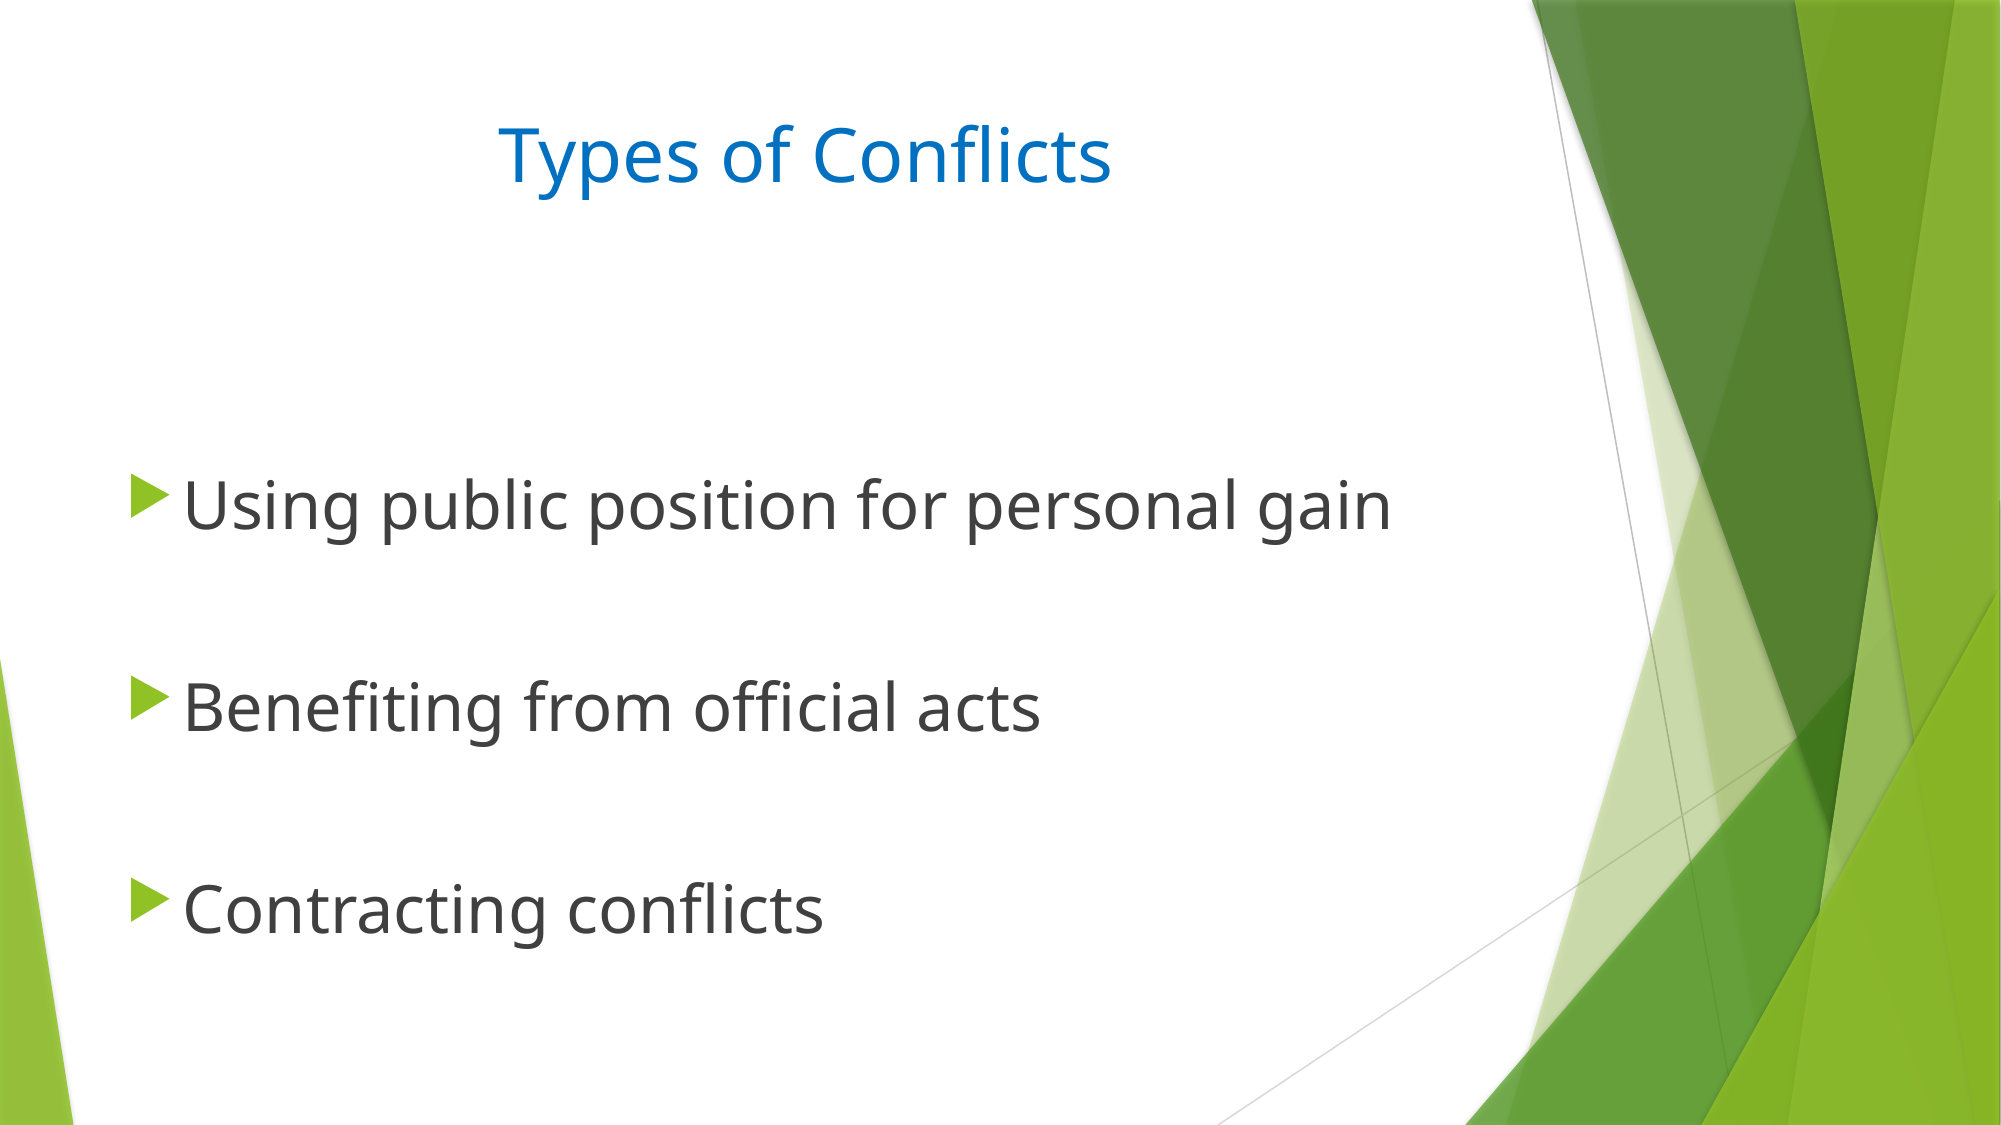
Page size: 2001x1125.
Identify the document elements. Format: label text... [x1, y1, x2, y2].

list Using public position for personal gain Benefiting from official acts Contracting conflicts [111, 354, 1522, 992]
title Types of Conflicts [111, 99, 1522, 317]
